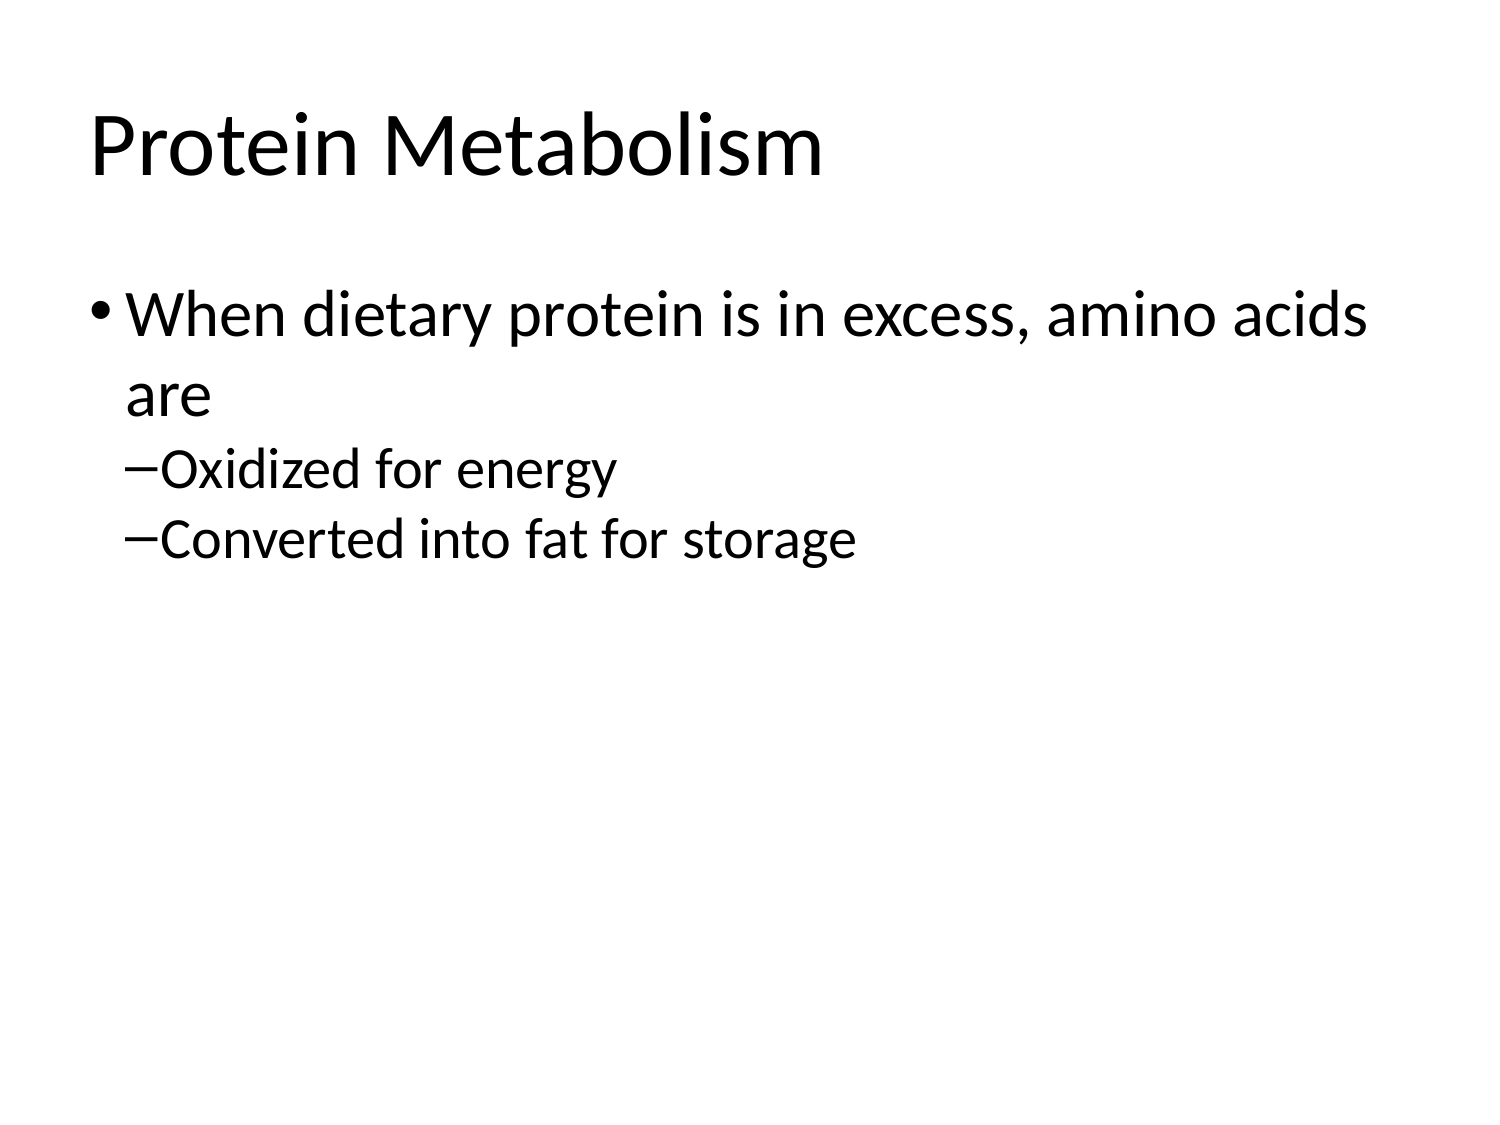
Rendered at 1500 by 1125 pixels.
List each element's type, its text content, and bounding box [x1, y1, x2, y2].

text_box Protein Metabolism [74, 45, 1425, 233]
text_box When dietary protein is in excess, amino acids are Oxidized for energy Converted into fat for storage [74, 262, 1425, 1005]
